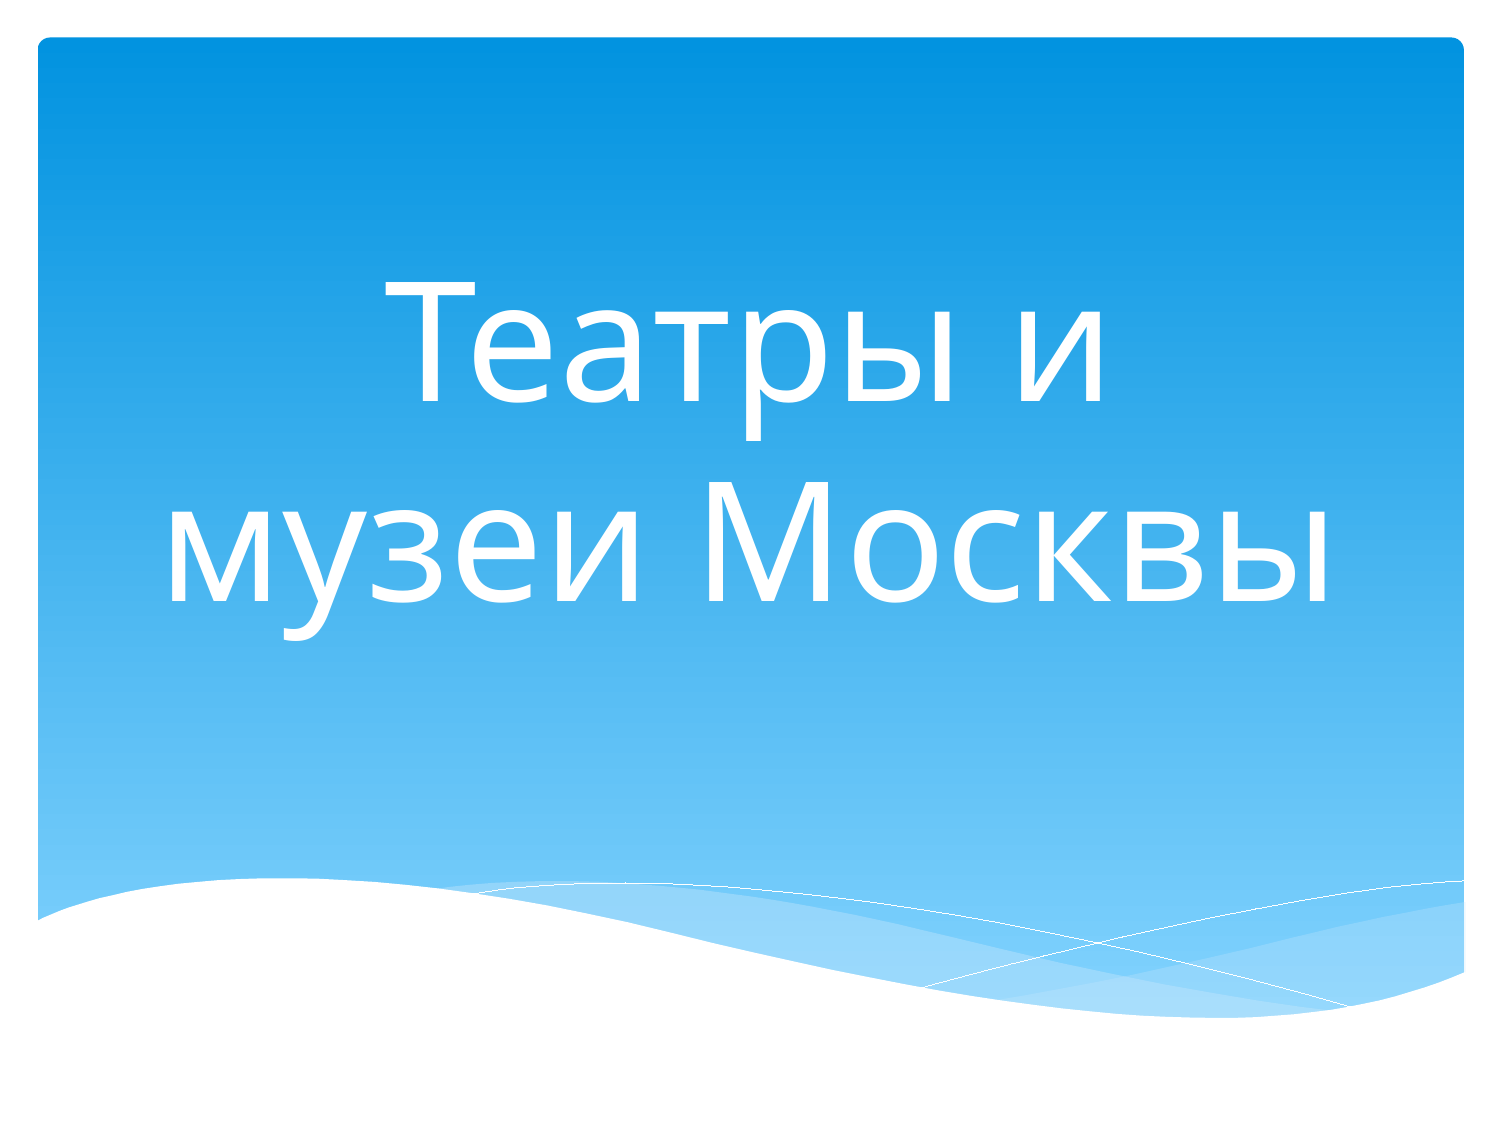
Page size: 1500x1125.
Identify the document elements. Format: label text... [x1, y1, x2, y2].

title Театры и музеи Москвы [112, 349, 1388, 642]
